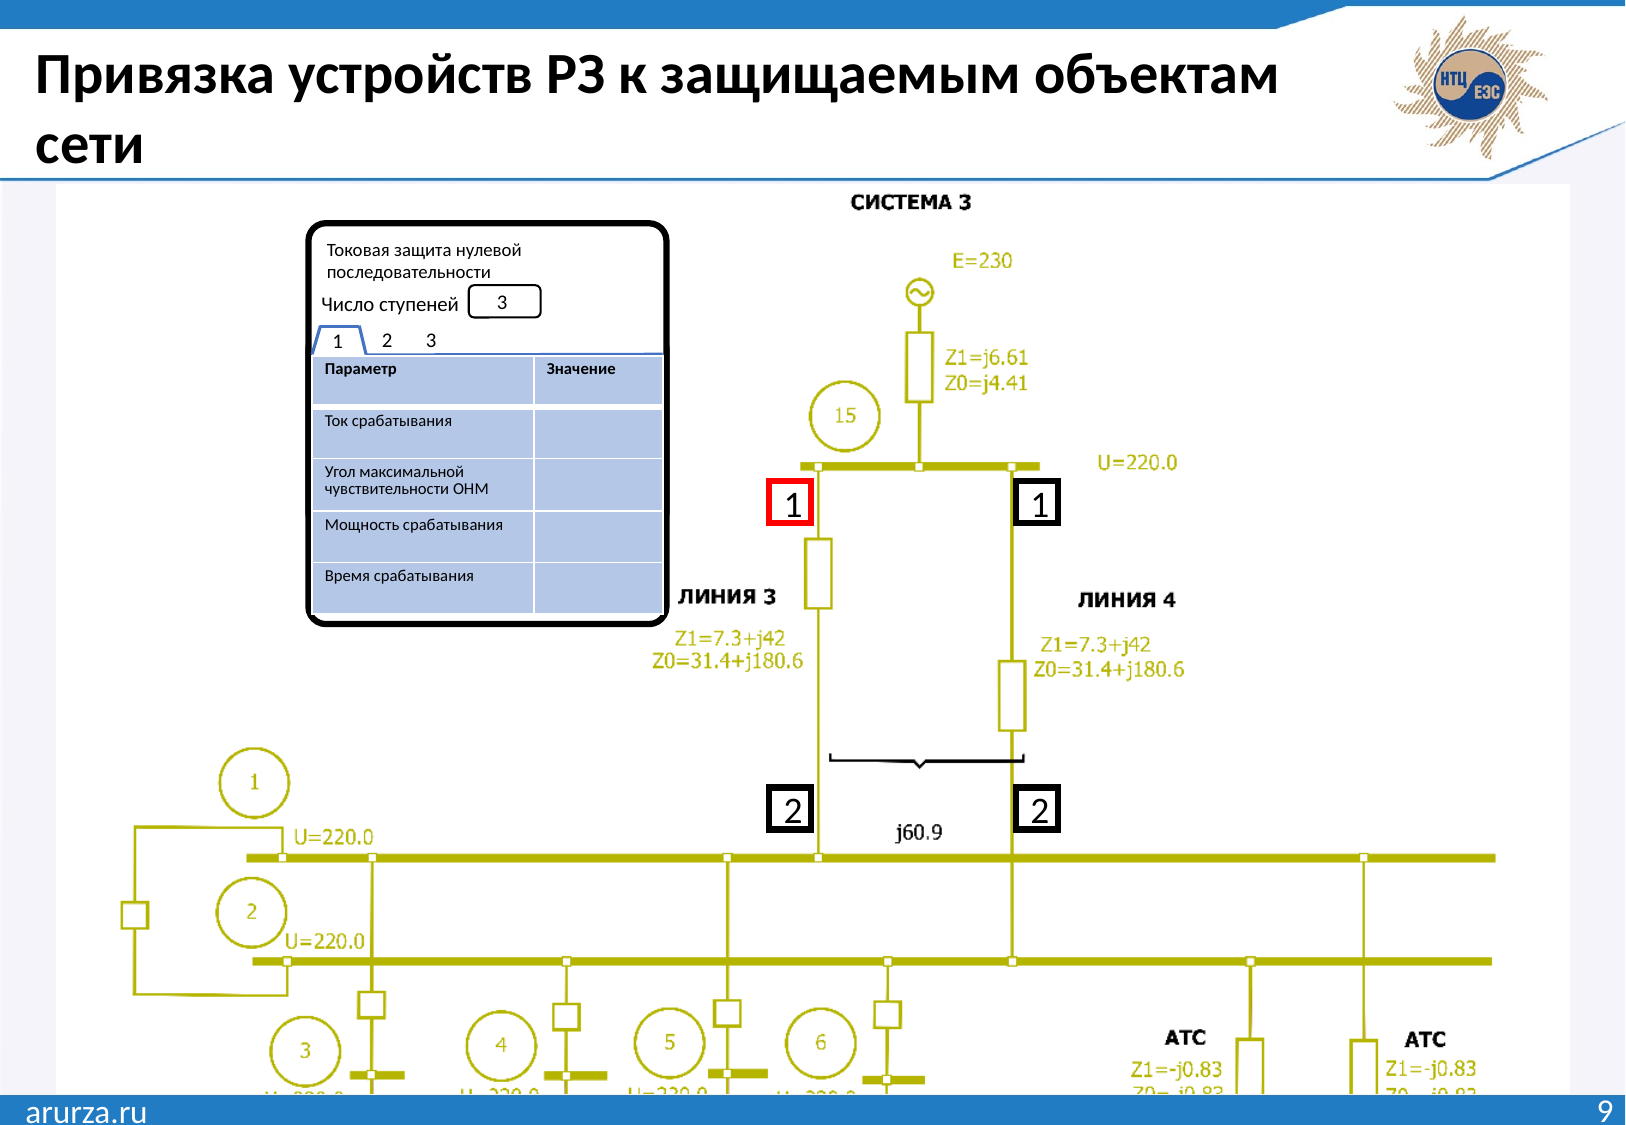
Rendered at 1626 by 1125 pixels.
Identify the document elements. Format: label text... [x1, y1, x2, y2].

picture [0, 0, 1626, 1125]
slide_number 9 [1268, 1094, 1625, 1125]
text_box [359, 325, 366, 355]
text_box arurza.ru [0, 1093, 163, 1125]
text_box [312, 325, 321, 355]
text_box Привязка устройств РЗ к защищаемым объектам сети [21, 28, 1384, 183]
